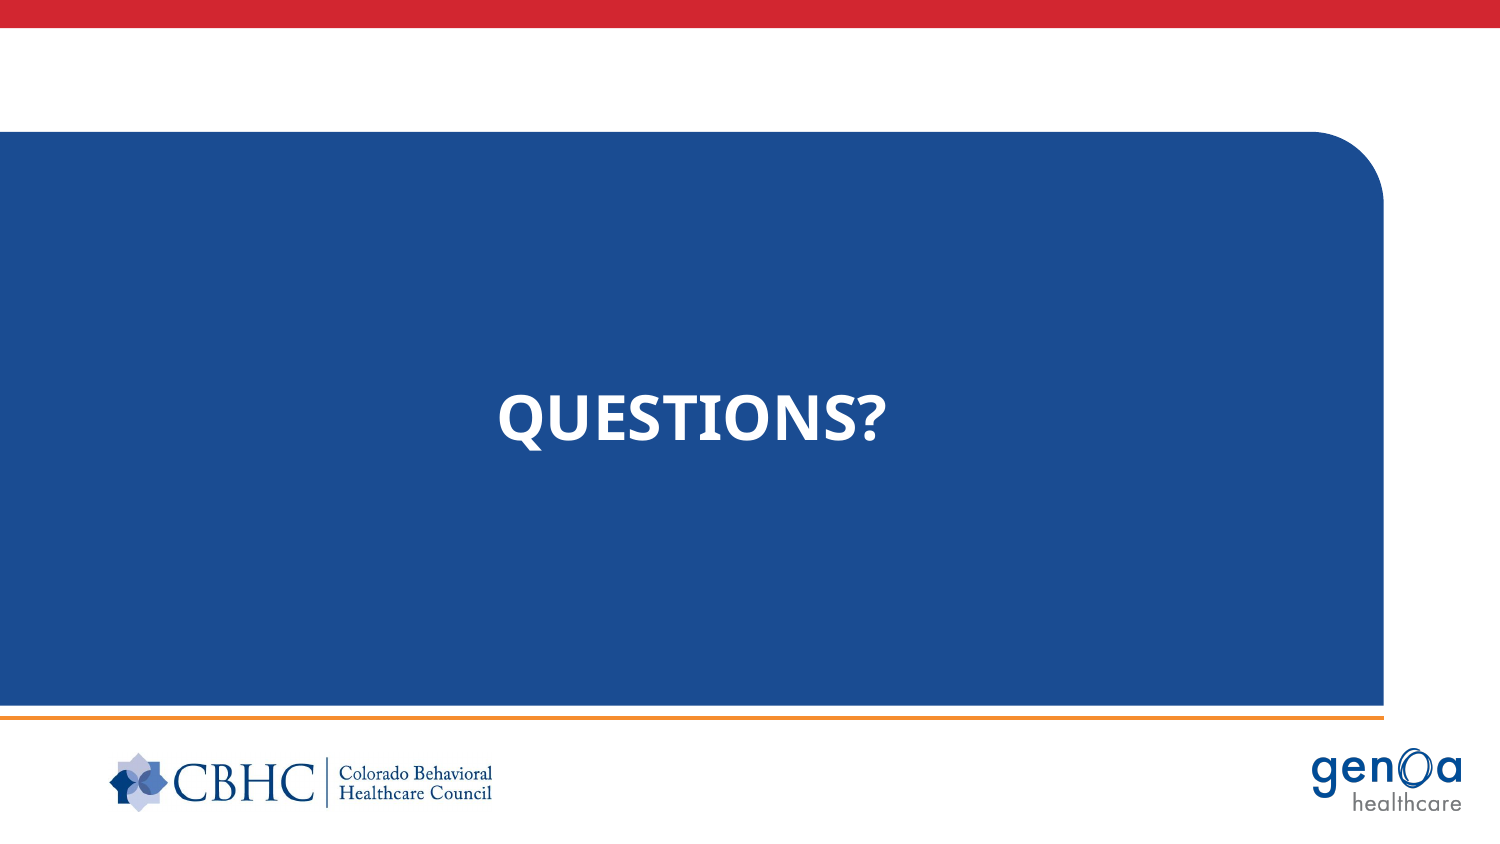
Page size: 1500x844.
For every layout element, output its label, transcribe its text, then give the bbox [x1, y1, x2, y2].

picture [108, 752, 493, 813]
picture [1312, 748, 1461, 811]
title QUESTIONS? [3, 360, 1381, 481]
